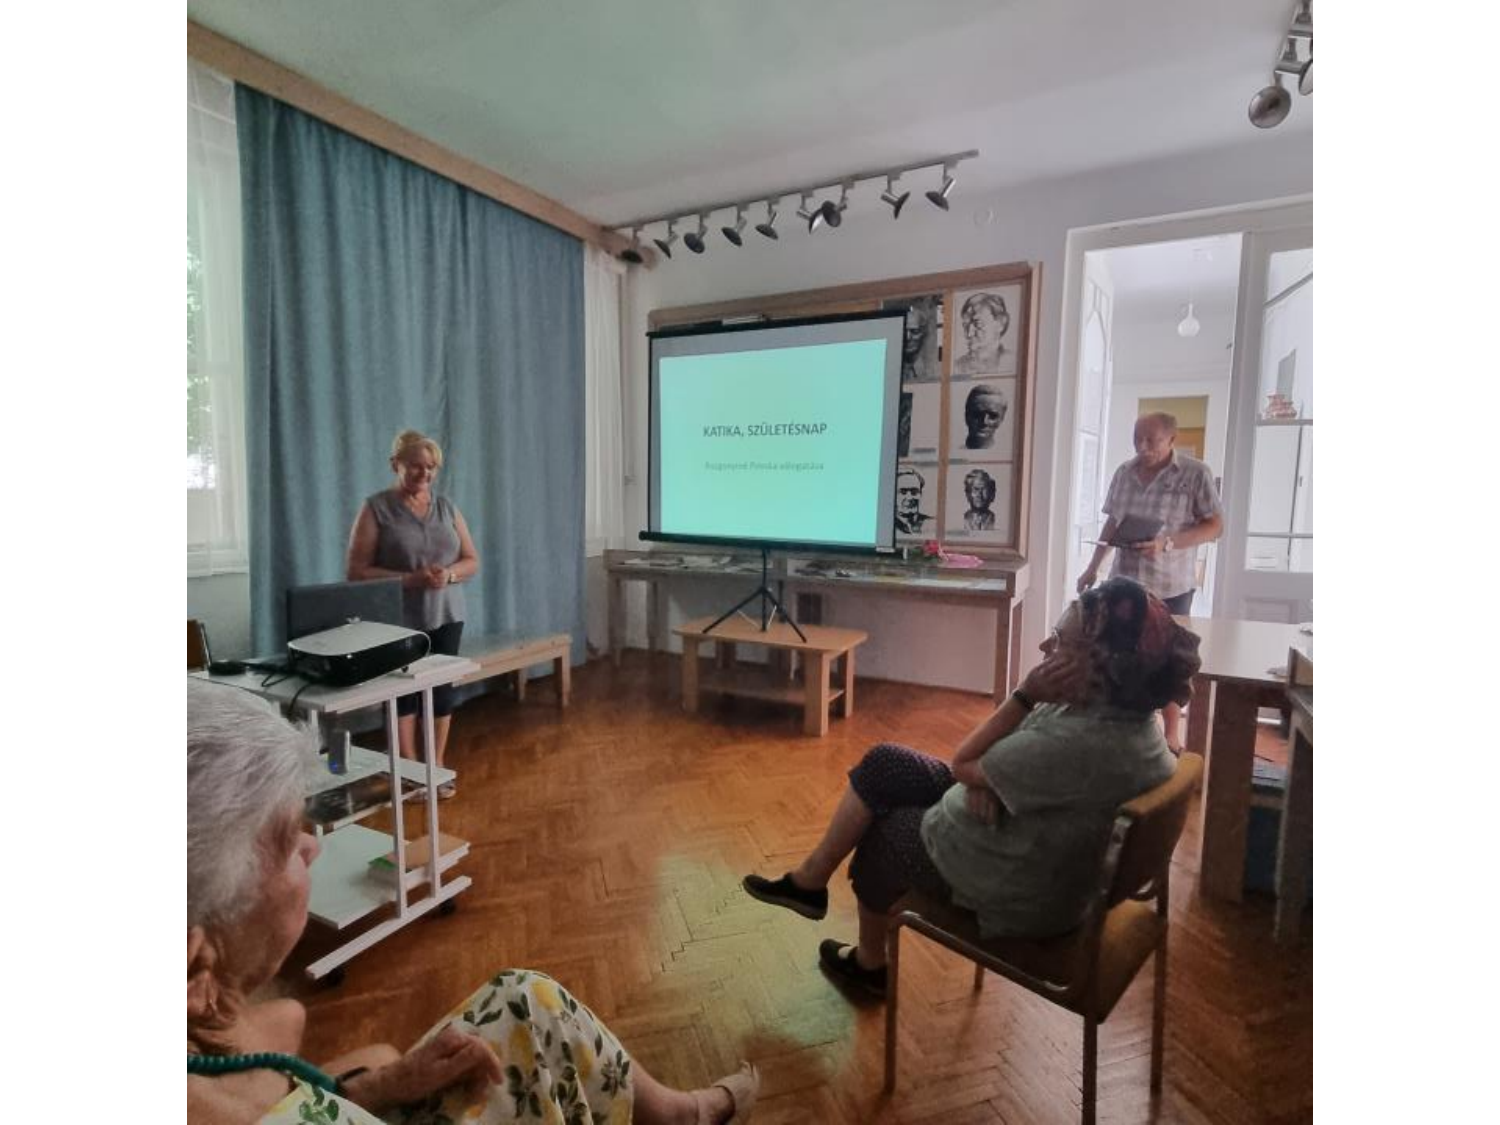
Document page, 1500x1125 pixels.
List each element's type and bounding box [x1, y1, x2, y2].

picture [187, 0, 1313, 1125]
